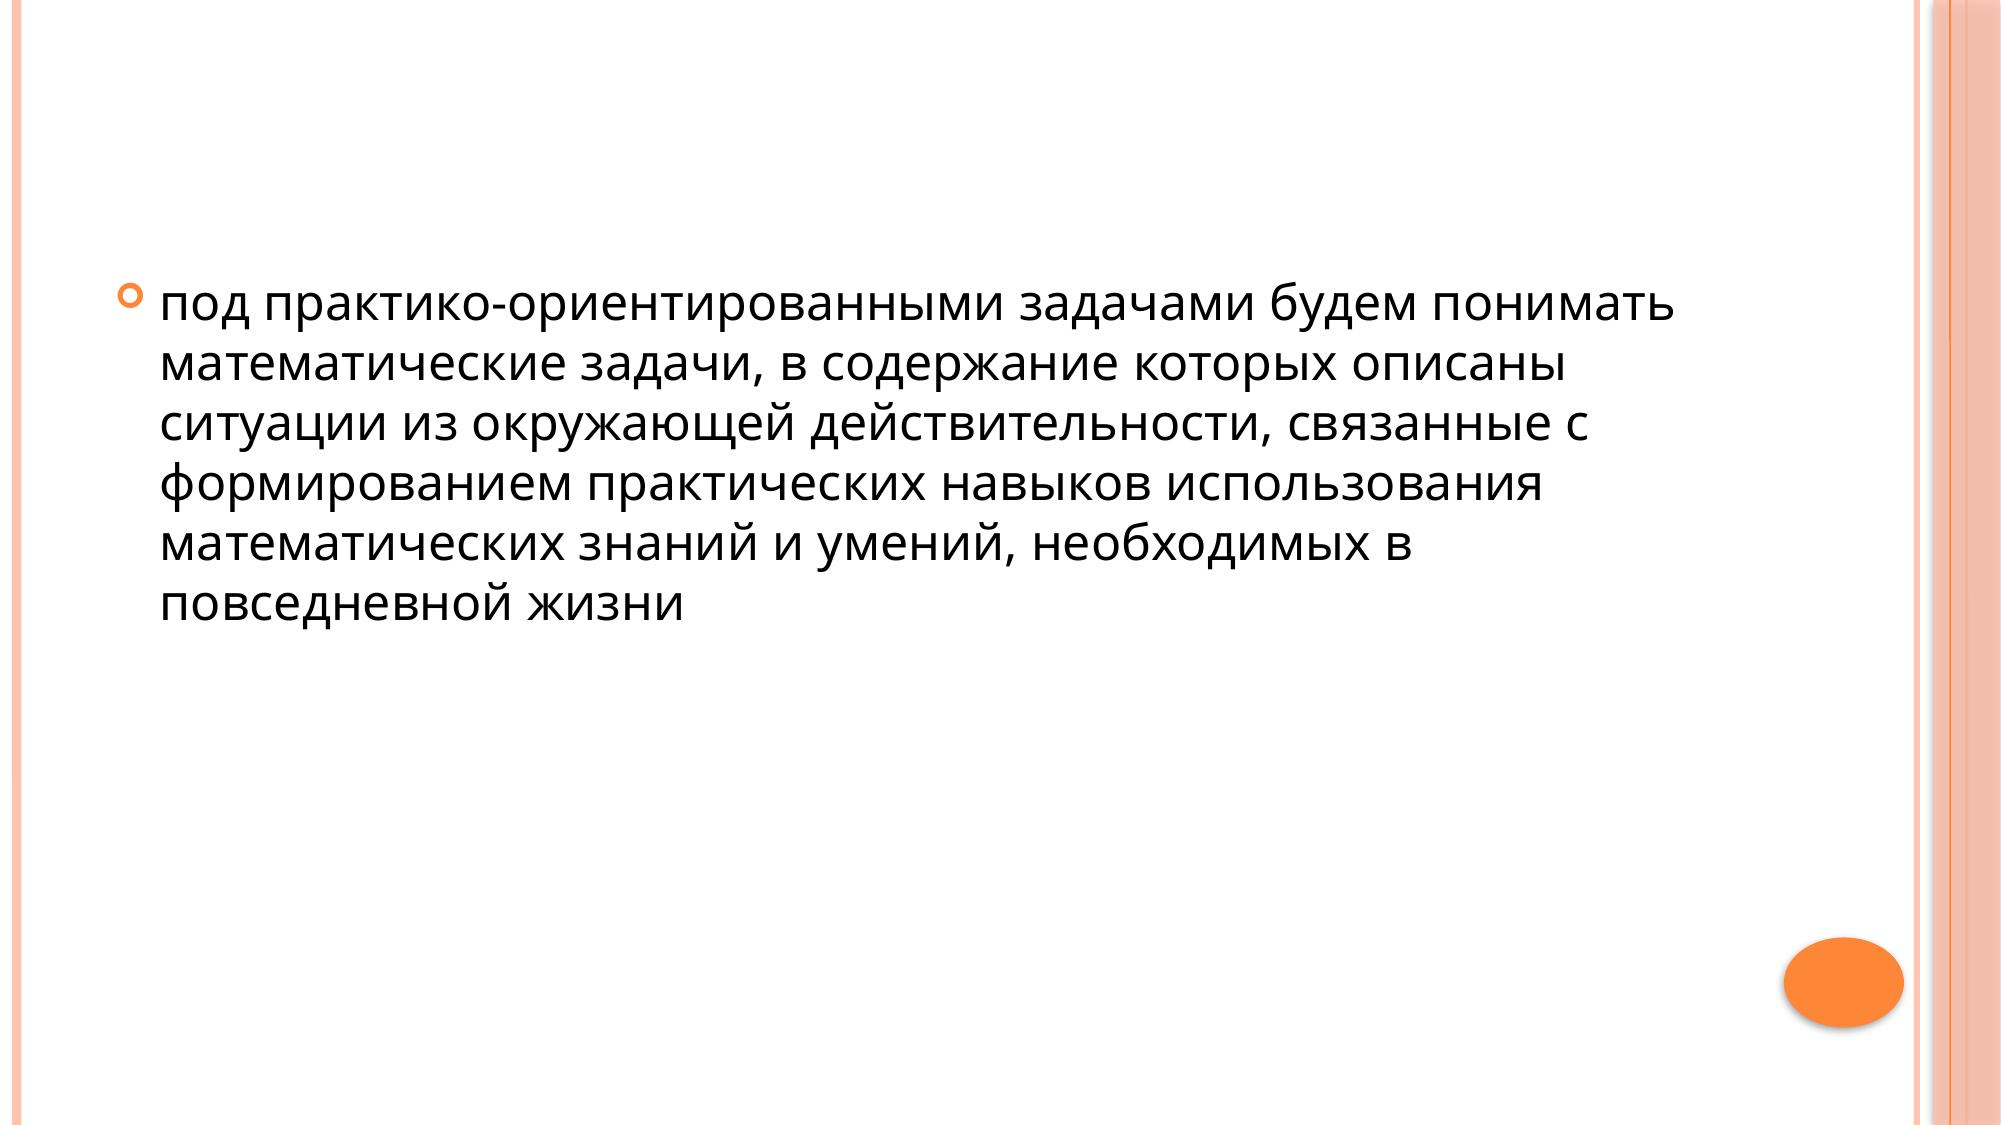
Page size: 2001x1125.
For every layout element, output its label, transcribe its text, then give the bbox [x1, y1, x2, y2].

list под практико-ориентированными задачами будем понимать математические задачи, в содержание которых описаны ситуации из окружающей действительности, связанные с формированием практических навыков использования математических знаний и умений, необходимых в повседневной жизни [99, 262, 1734, 1062]
